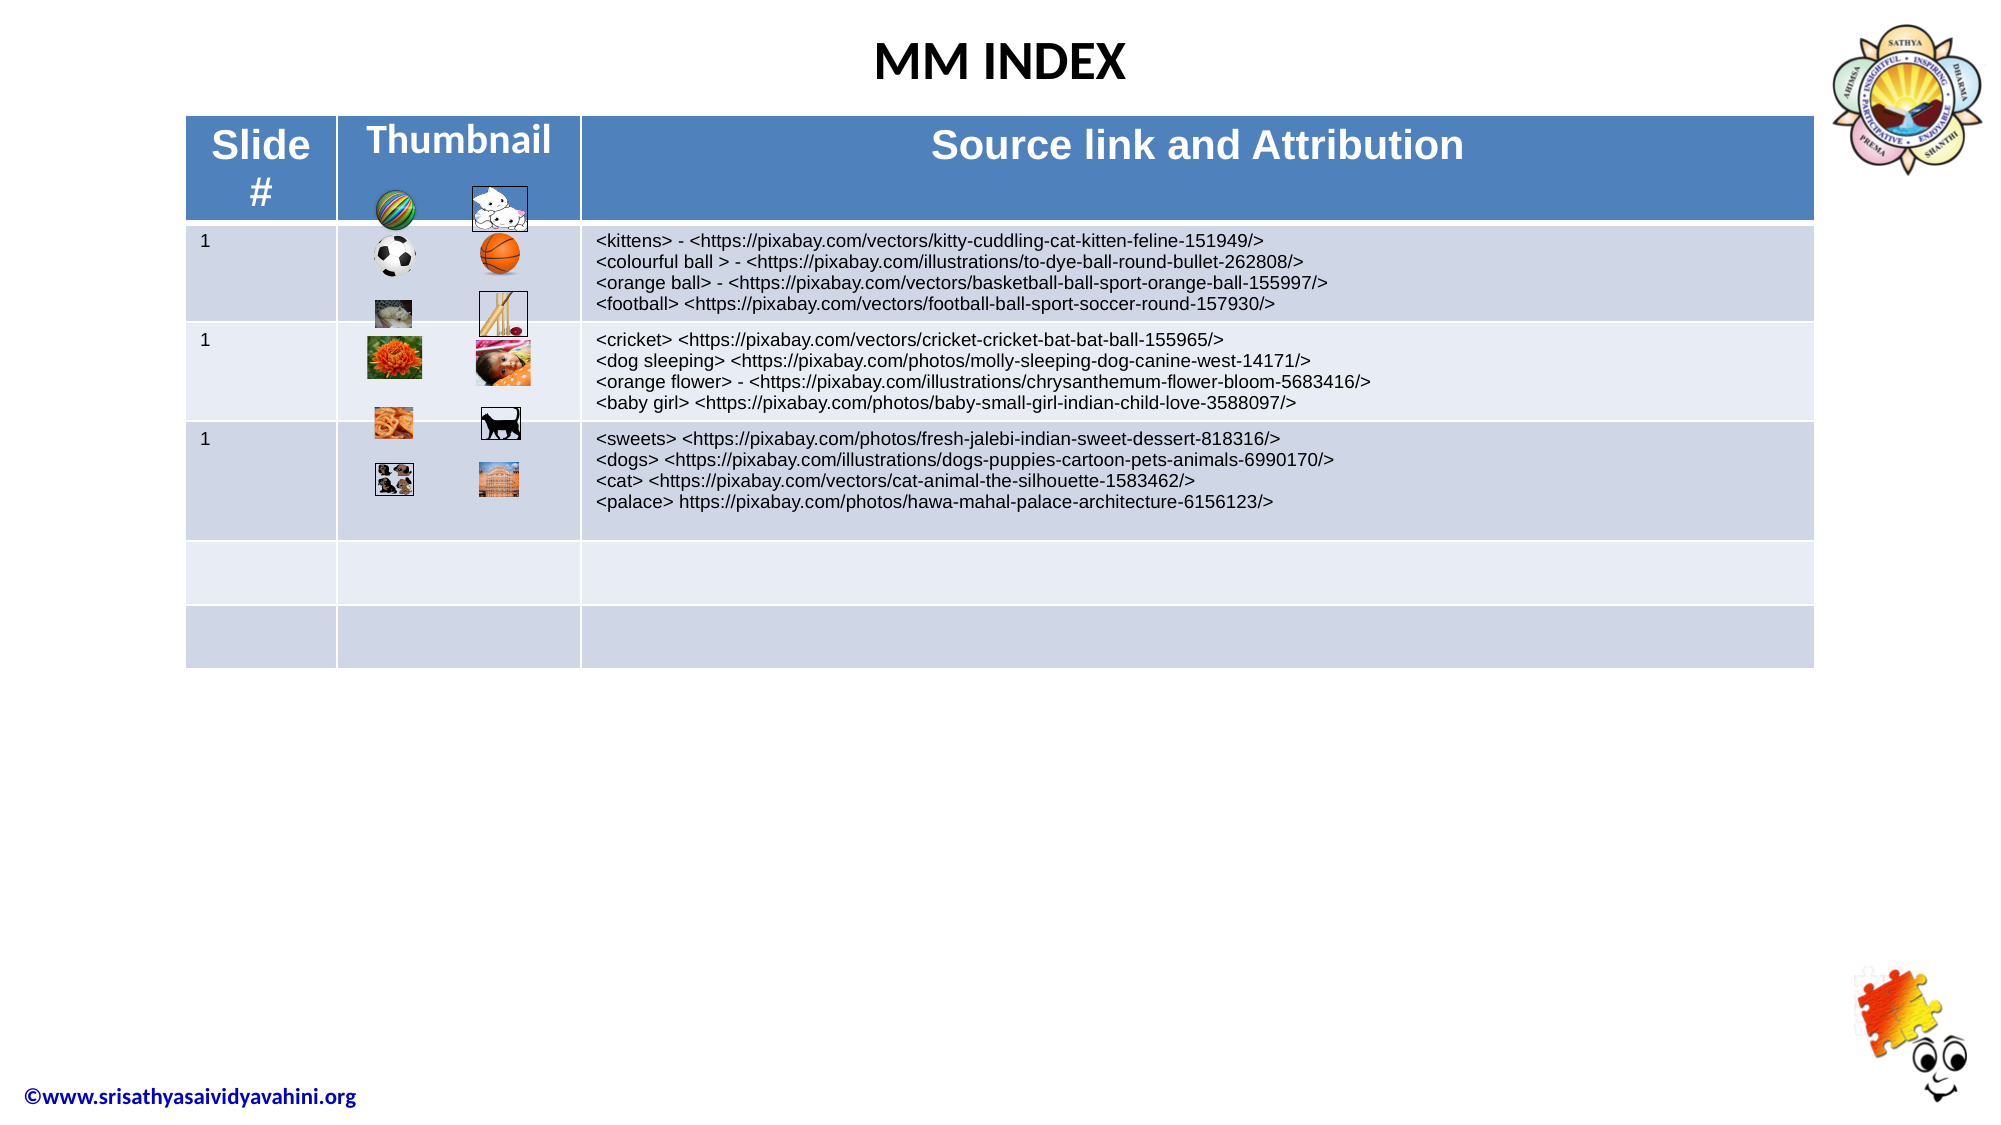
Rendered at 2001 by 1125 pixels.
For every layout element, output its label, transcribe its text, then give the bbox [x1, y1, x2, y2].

picture [375, 300, 413, 328]
table_cell <sweets> <https://pixabay.com/photos/fresh-jalebi-indian-sweet-dessert-818316/> <dogs> <https://pixabay.com/illustrations/dogs-puppies-cartoon-pets-animals-6990170/> <cat> <https://pixabay.com/vectors/cat-animal-the-silhouette-1583462/> <palace> https://pixabay.com/photos/hawa-mahal-palace-architecture-6156123/> [582, 422, 1814, 540]
table_cell <cricket> <https://pixabay.com/vectors/cricket-cricket-bat-bat-ball-155965/> <dog sleeping> <https://pixabay.com/photos/molly-sleeping-dog-canine-west-14171/> <orange flower> - <https://pixabay.com/illustrations/chrysanthemum-flower-bloom-5683416/> <baby girl> <https://pixabay.com/photos/baby-small-girl-indian-child-love-3588097/> [582, 323, 1814, 420]
picture [374, 235, 416, 277]
table_cell <kittens> - <https://pixabay.com/vectors/kitty-cuddling-cat-kitten-feline-151949/> <colourful ball > - <https://pixabay.com/illustrations/to-dye-ball-round-bullet-262808/> <orange ball> - <https://pixabay.com/vectors/basketball-ball-sport-orange-ball-155997/> <football> <https://pixabay.com/vectors/football-ball-sport-soccer-round-157930/> [582, 226, 1814, 321]
table_cell [582, 606, 1814, 668]
table_header Source link and Attribution [582, 116, 1814, 220]
picture [365, 189, 425, 232]
table_cell 1 [186, 422, 336, 540]
table_cell 1 [186, 226, 336, 321]
picture [479, 233, 520, 276]
picture [480, 406, 521, 441]
table_cell 1 [186, 323, 336, 420]
table_cell [338, 422, 580, 540]
table_cell [186, 606, 336, 668]
table_header Thumbnail [338, 116, 580, 220]
picture [1831, 957, 1982, 1108]
picture [367, 335, 423, 379]
picture [479, 291, 528, 337]
picture [1827, 21, 1986, 176]
table_cell [338, 542, 580, 604]
table_cell [338, 323, 580, 420]
table_cell [186, 542, 336, 604]
picture [475, 339, 531, 387]
table_cell [338, 606, 580, 668]
picture [375, 463, 414, 496]
table_cell [338, 226, 580, 321]
picture [374, 407, 414, 439]
table_cell [582, 542, 1814, 604]
picture [479, 462, 519, 497]
title MM INDEX [755, 16, 1245, 99]
picture [472, 186, 528, 232]
table_header Slide # [186, 116, 336, 220]
